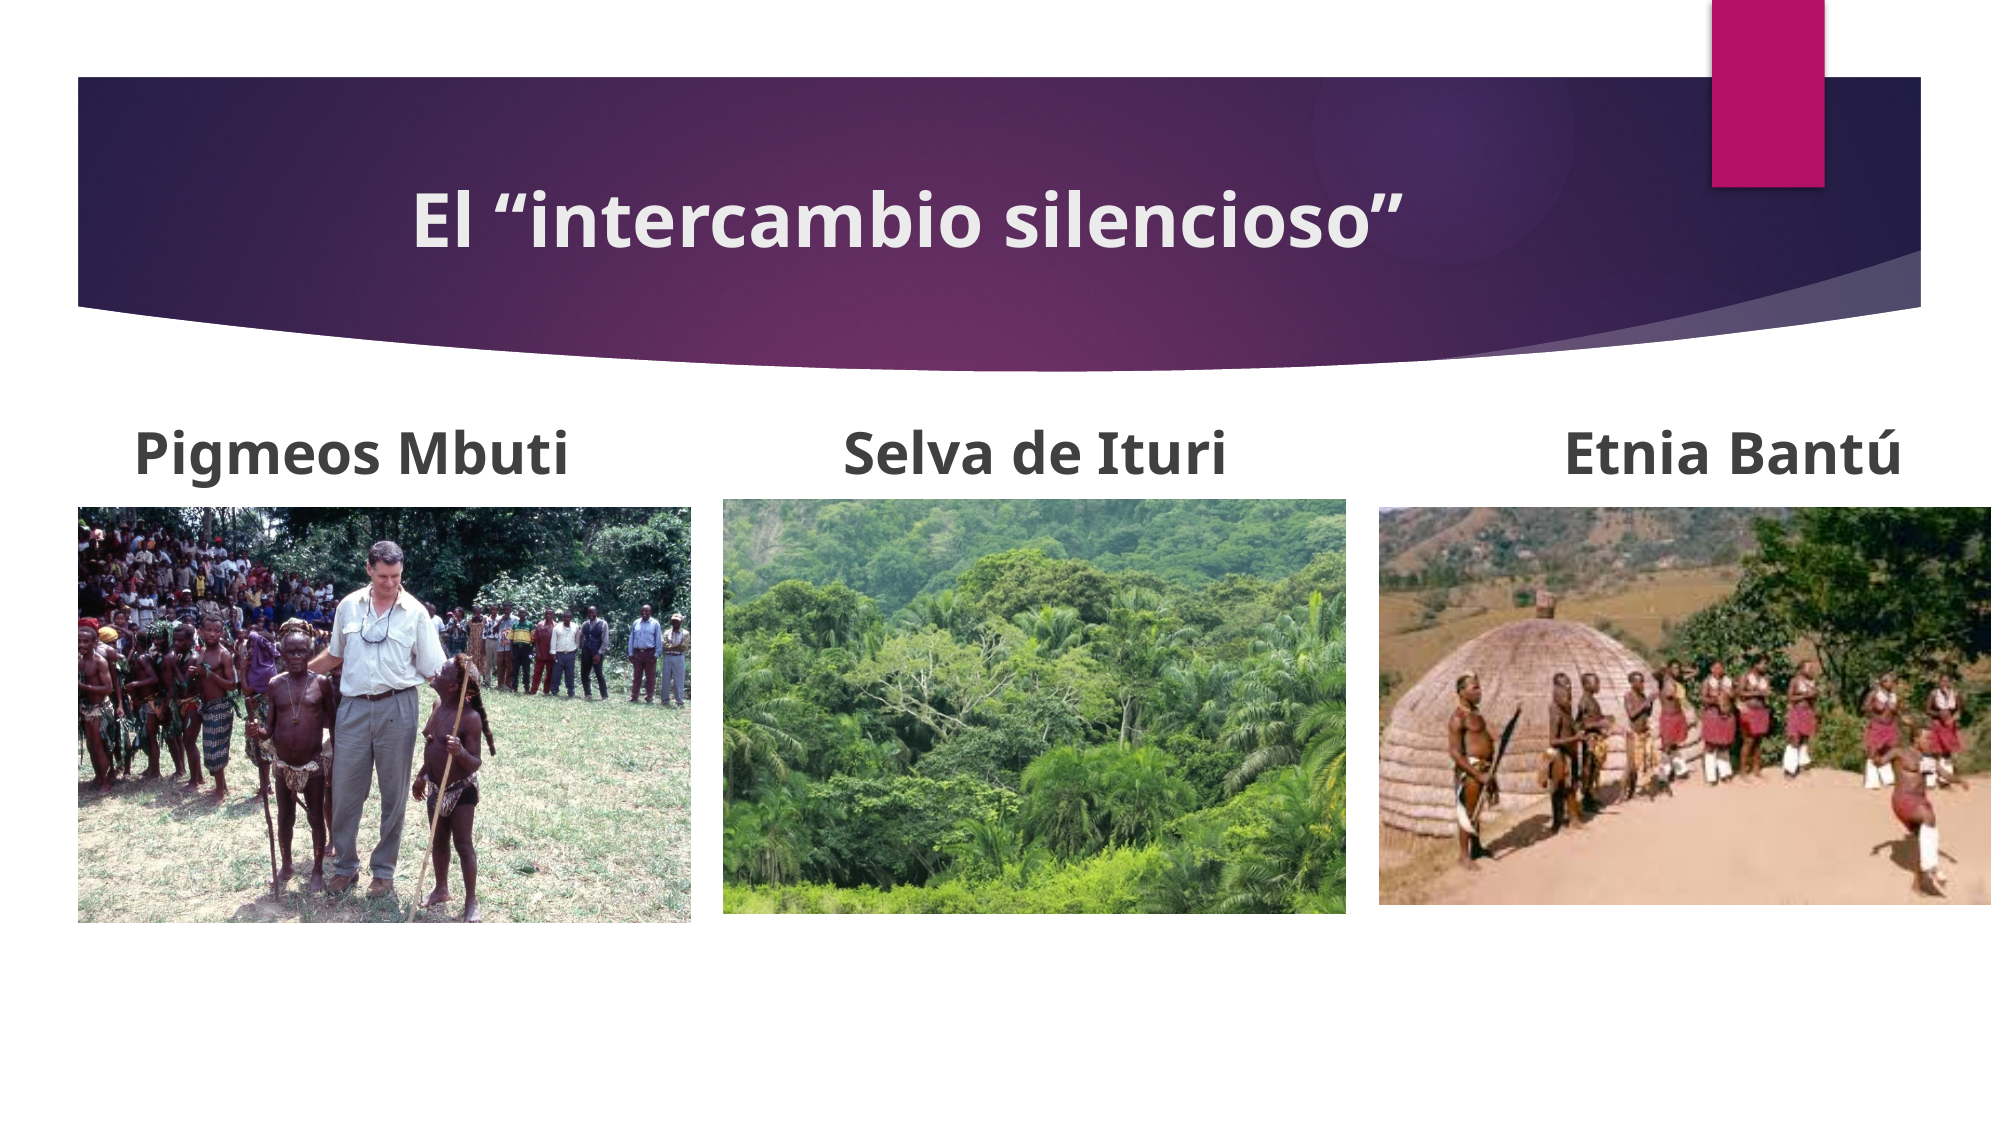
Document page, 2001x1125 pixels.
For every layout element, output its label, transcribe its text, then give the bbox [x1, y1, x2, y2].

list Pigmeos Mbuti Selva de Ituri Etnia Bantú [32, 399, 1970, 1087]
picture [1378, 507, 1992, 906]
picture [723, 498, 1346, 914]
picture [78, 507, 691, 924]
title El “intercambio silencioso” [189, 159, 1627, 276]
